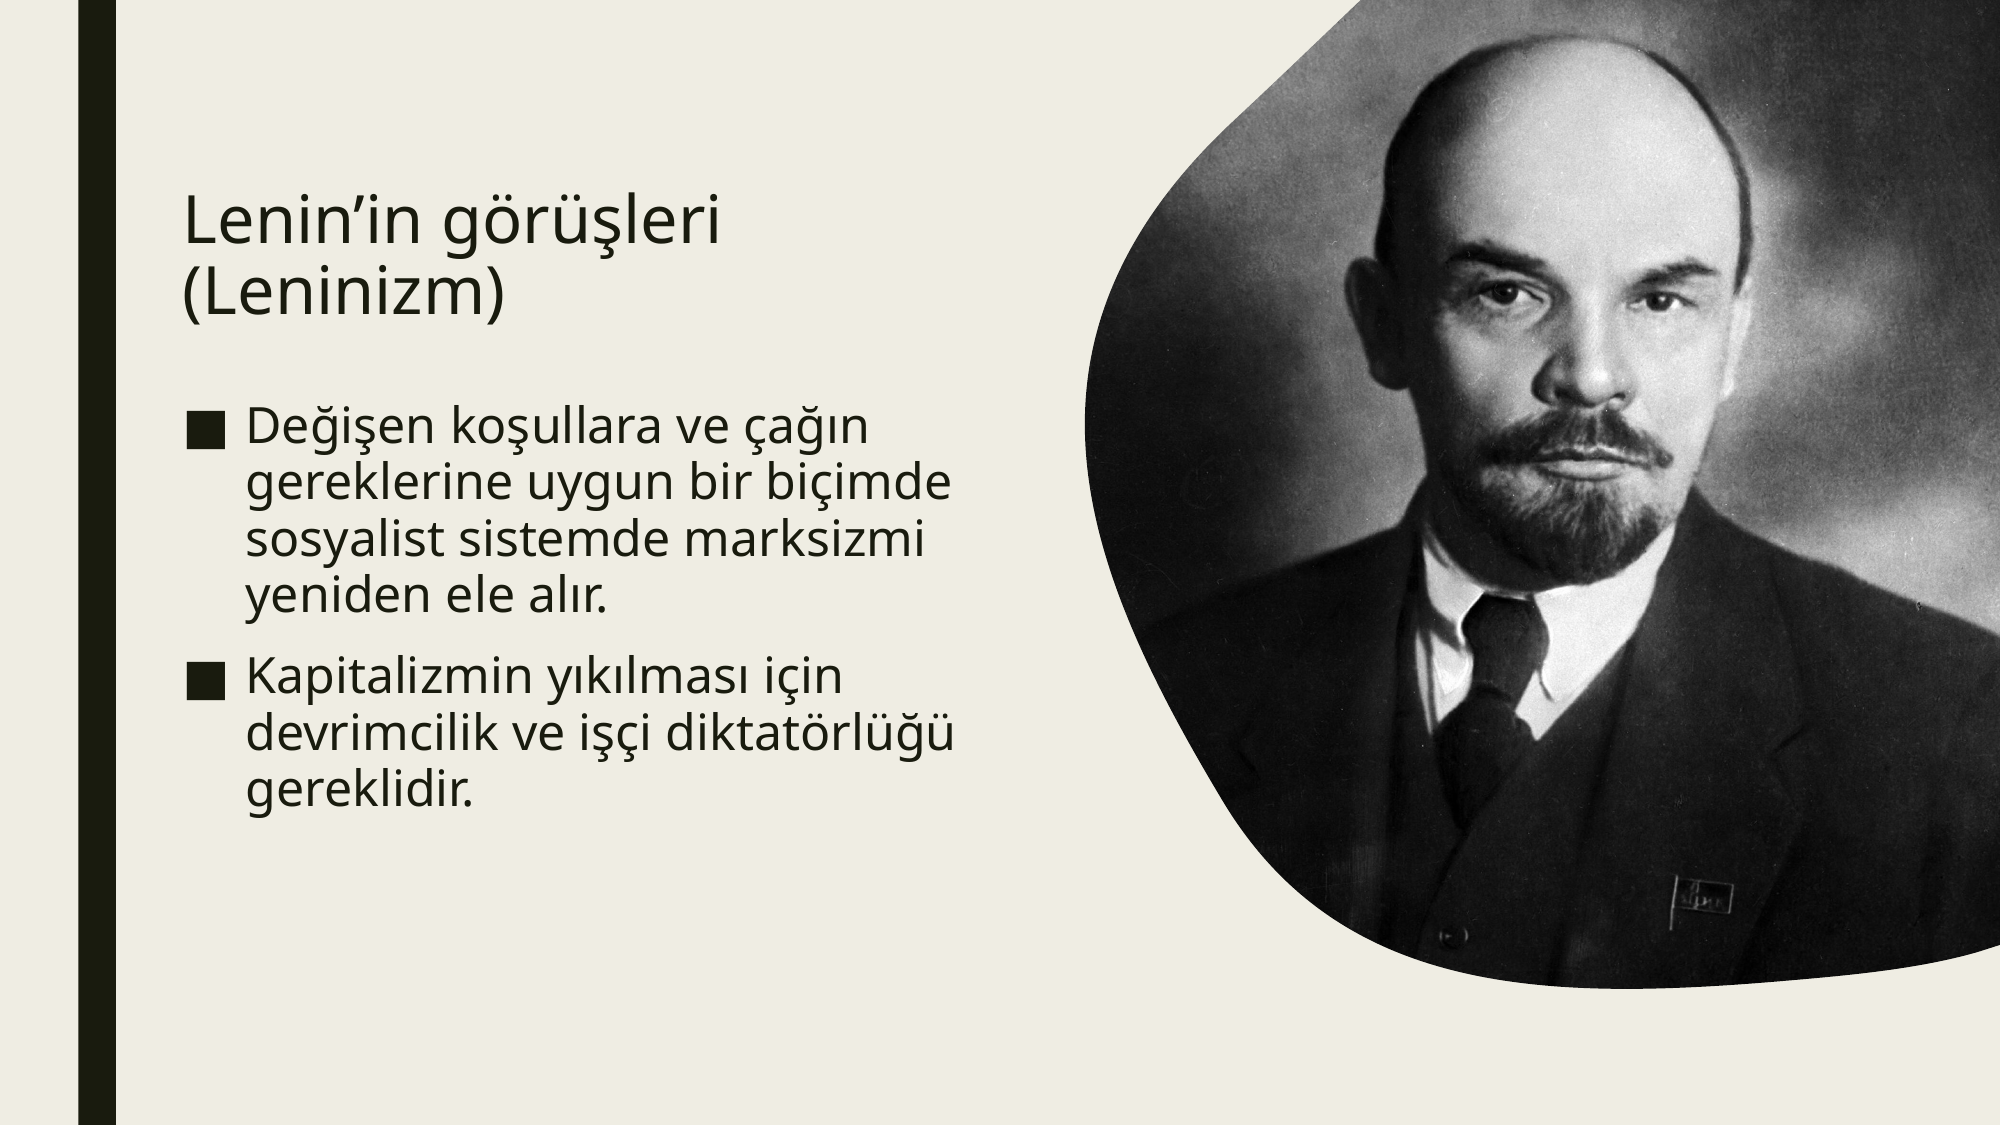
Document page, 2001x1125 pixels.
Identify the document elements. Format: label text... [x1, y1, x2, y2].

list Değişen koşullara ve çağın gereklerine uygun bir biçimde sosyalist sistemde marksizmi yeniden ele alır. Kapitalizmin yıkılması için devrimcilik ve işçi diktatörlüğü gereklidir. [167, 390, 1043, 1016]
title Lenin’in görüşleri (Leninizm) [167, 179, 1043, 390]
picture [1084, 0, 2000, 989]
